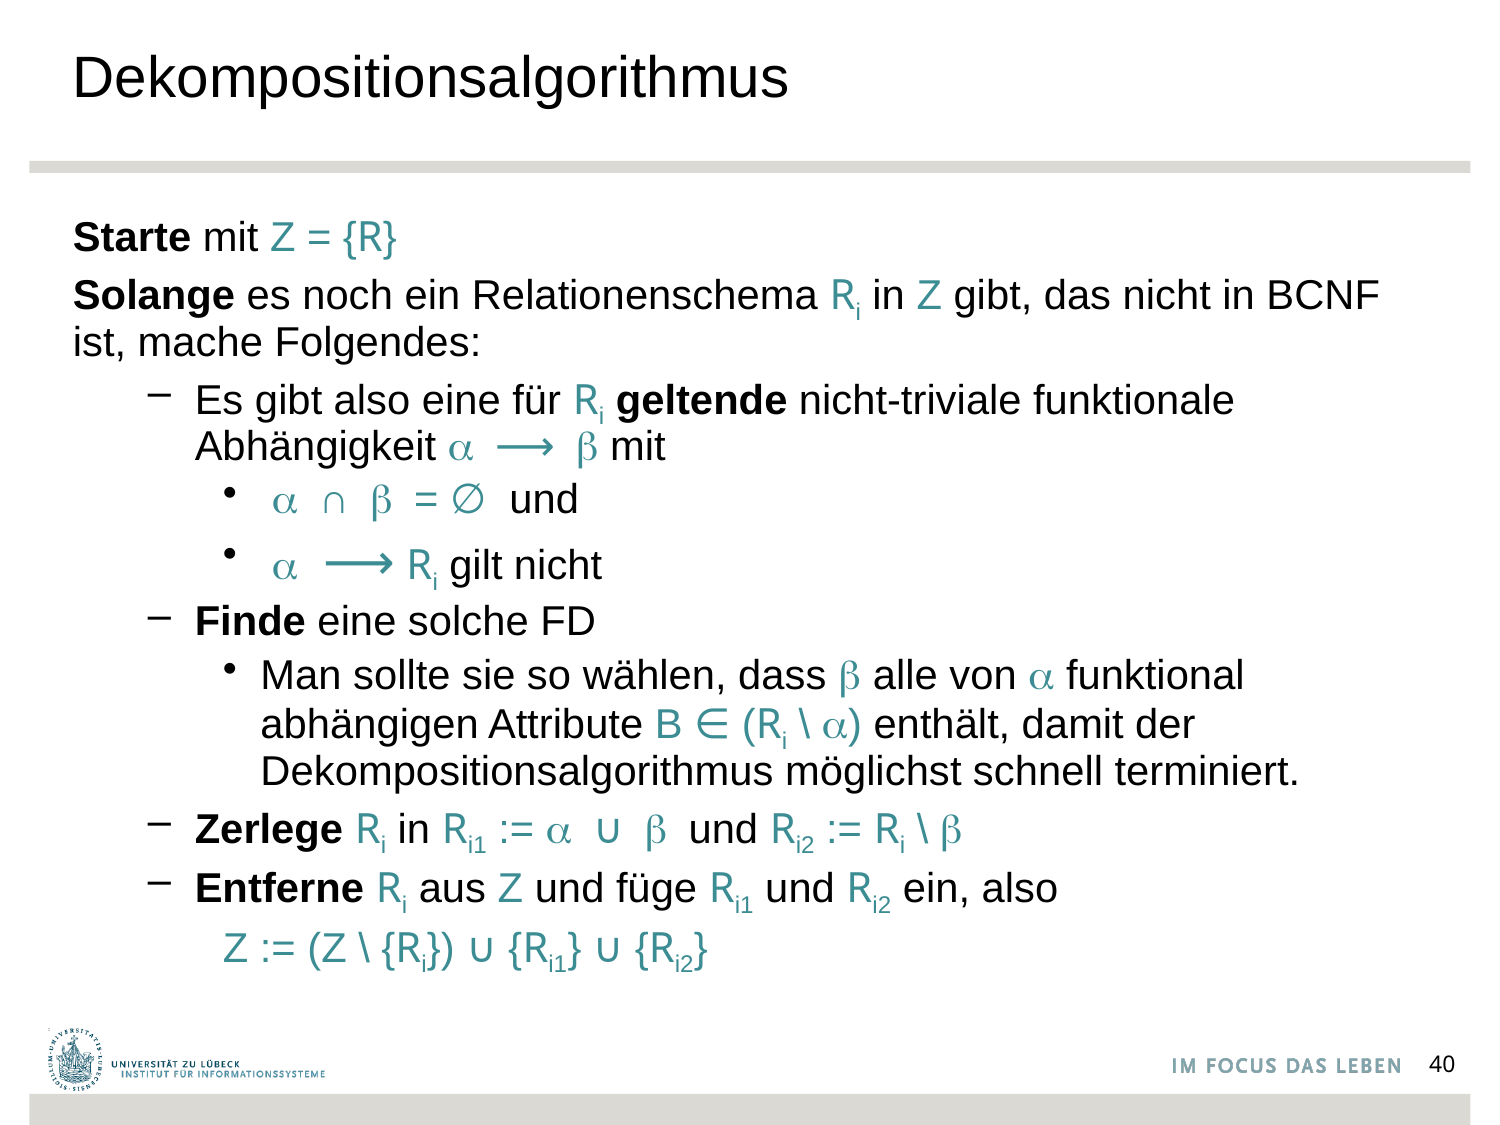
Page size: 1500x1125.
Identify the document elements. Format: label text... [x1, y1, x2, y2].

list Starte mit Z = {R} Solange es noch ein Relationenschema Ri in Z gibt, das nicht in BCNF ist, mache Folgendes: Es gibt also eine für Ri geltende nicht-triviale funktionale Abhängigkeit a ⟶ b mit a ∩ b = ∅ und a ⟶ Ri gilt nicht Finde eine solche FD Man sollte sie so wählen, dass b alle von a funktional abhängigen Attribute B ∈ (Ri \ a) enthält, damit der Dekompositionsalgorithmus möglichst schnell terminiert. Zerlege Ri in Ri1 := a ∪ b und Ri2 := Ri \ b Entferne Ri aus Z und füge Ri1 und Ri2 ein, also Z := (Z \ {Ri}) ∪ {Ri1} ∪ {Ri2} [57, 208, 1443, 1038]
slide_number 40 [1305, 1050, 1471, 1083]
picture [1173, 1058, 1305, 1073]
title Dekompositionsalgorithmus [57, 31, 1443, 114]
